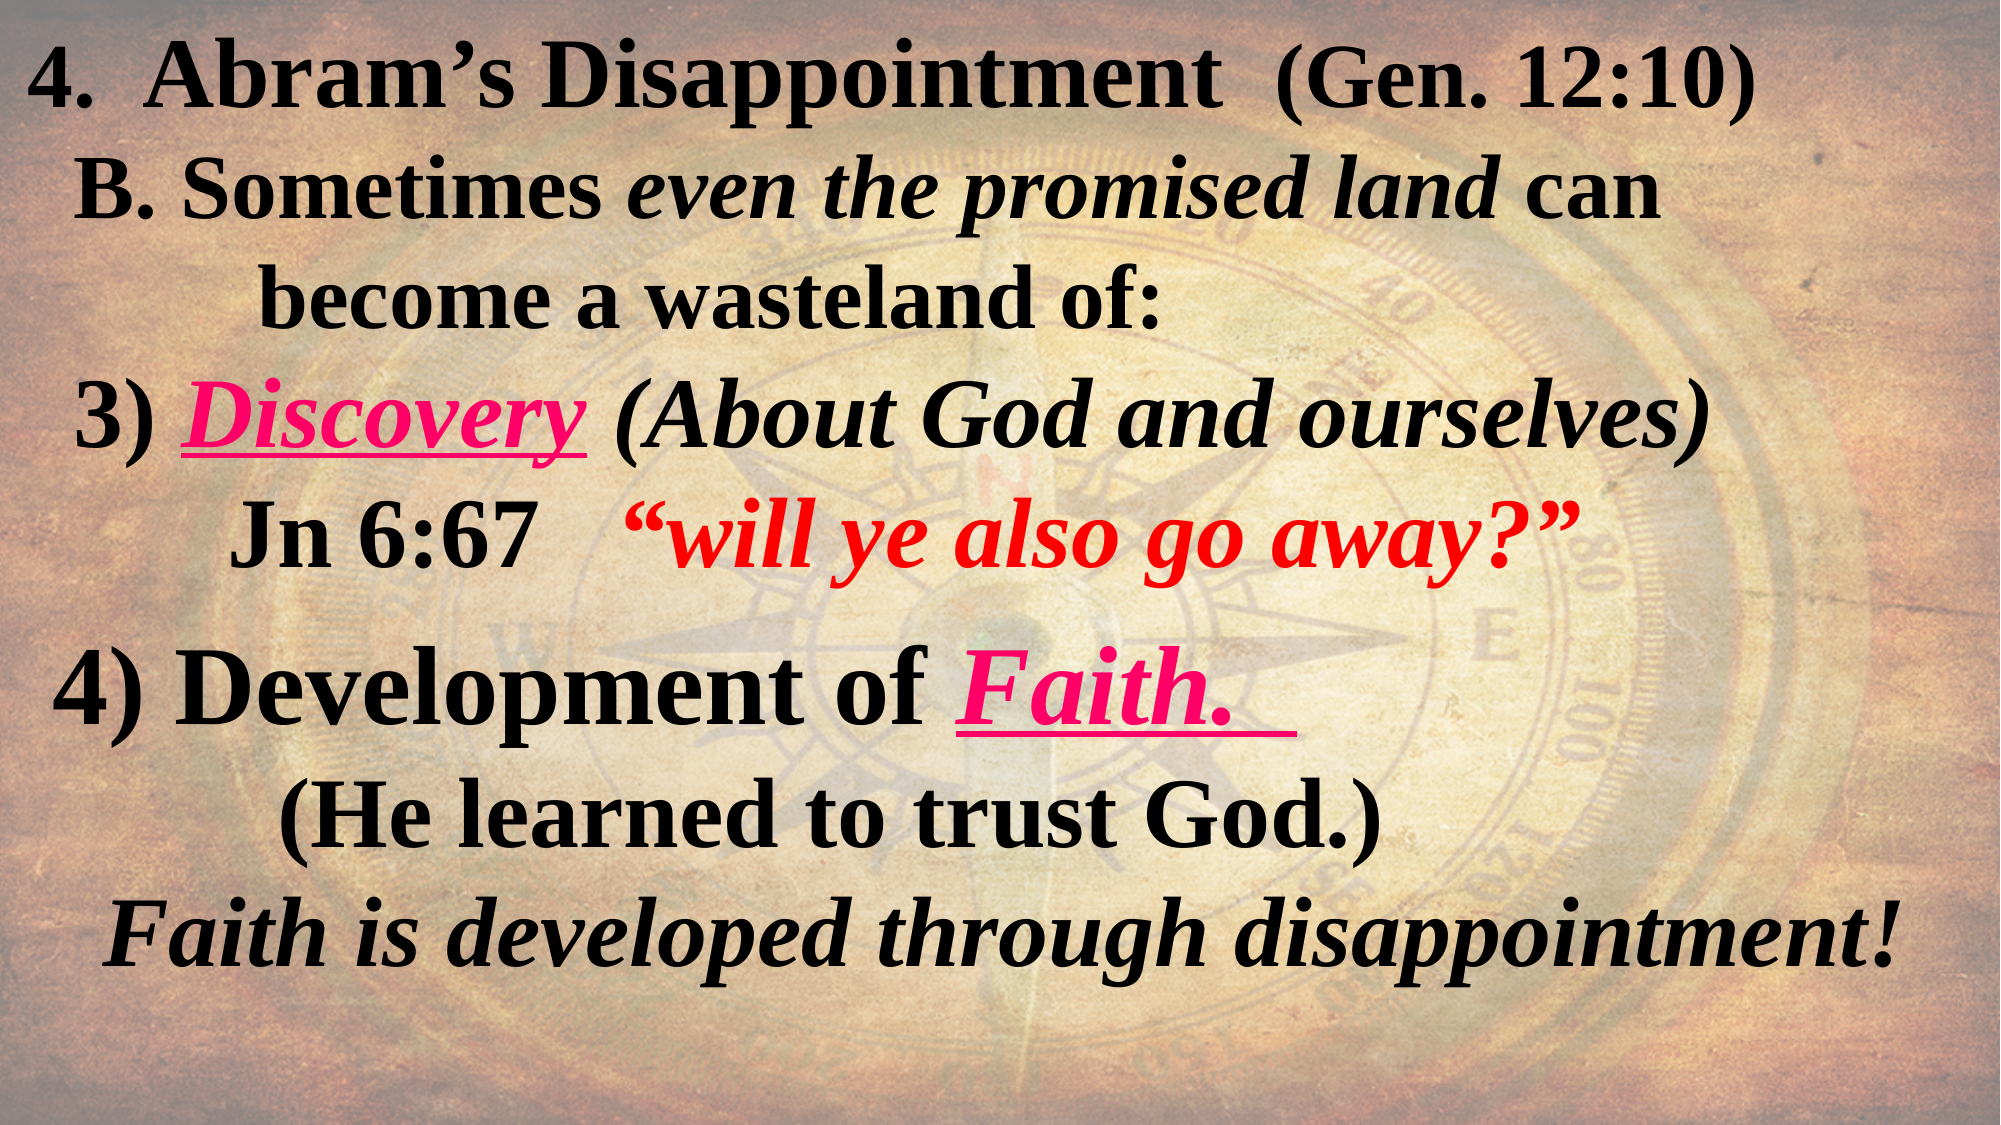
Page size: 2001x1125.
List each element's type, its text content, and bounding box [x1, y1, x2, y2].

text_box 4. Abram’s Disappointment (Gen. 12:10) B. Sometimes even the promised land can become a wasteland of: 3) Discovery (About God and ourselves) Jn 6:67 “will ye also go away?” 4) Development of Faith. (He learned to trust God.) Faith is developed through disappointment! [12, 0, 1988, 995]
